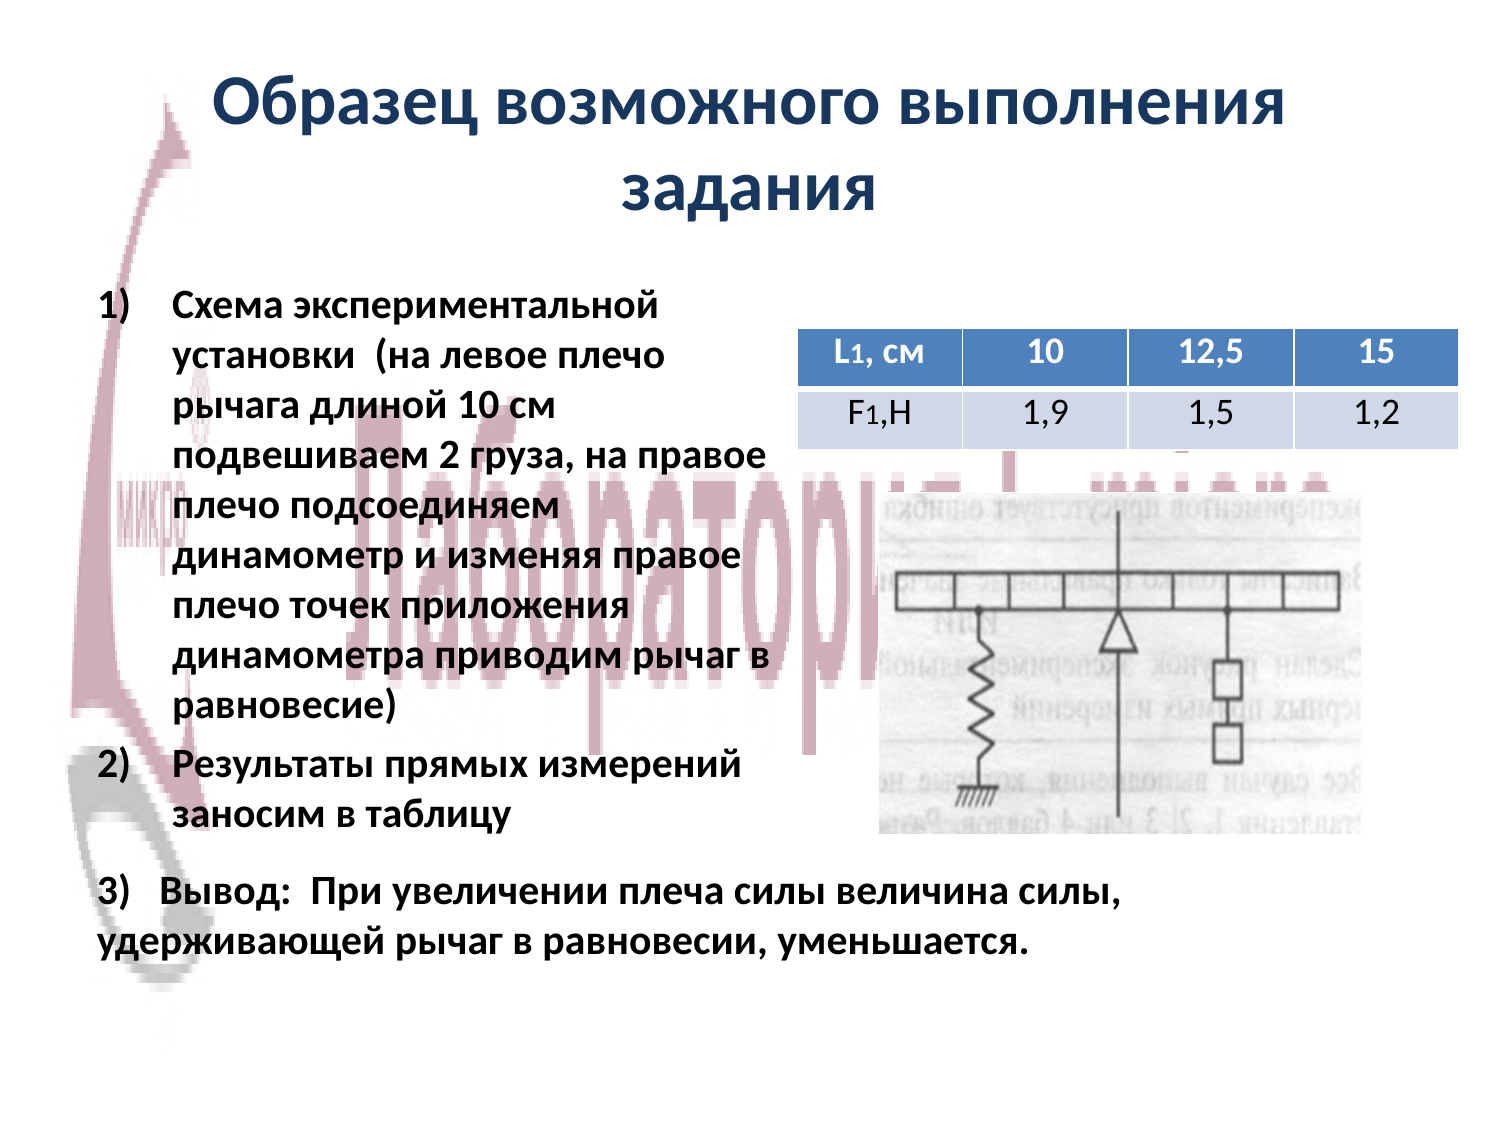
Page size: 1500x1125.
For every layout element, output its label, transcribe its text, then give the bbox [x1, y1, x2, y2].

table_cell F1,Н [798, 392, 962, 449]
table_header 15 [1295, 329, 1458, 386]
table_cell 1,5 [1129, 392, 1293, 449]
text_box 3) Вывод: При увеличении плеча силы величина силы, удерживающей рычаг в равновесии, уменьшается. [81, 855, 1149, 1014]
table_cell 1,9 [963, 392, 1127, 449]
title Образец возможного выполнения задания [75, 45, 1425, 233]
table_cell 1,2 [1295, 392, 1458, 449]
text_box Схема экспериментальной установки (на левое плечо рычага длиной 10 см подвешиваем 2 груза, на правое плечо подсоединяем динамометр и изменяя правое плечо точек приложения динамометра приводим рычаг в равновесие) Результаты прямых измерений заносим в таблицу [82, 269, 809, 844]
picture [878, 491, 1363, 835]
table_header 10 [963, 329, 1127, 386]
table_header 12,5 [1129, 329, 1293, 386]
table_header L1, см [798, 329, 962, 386]
